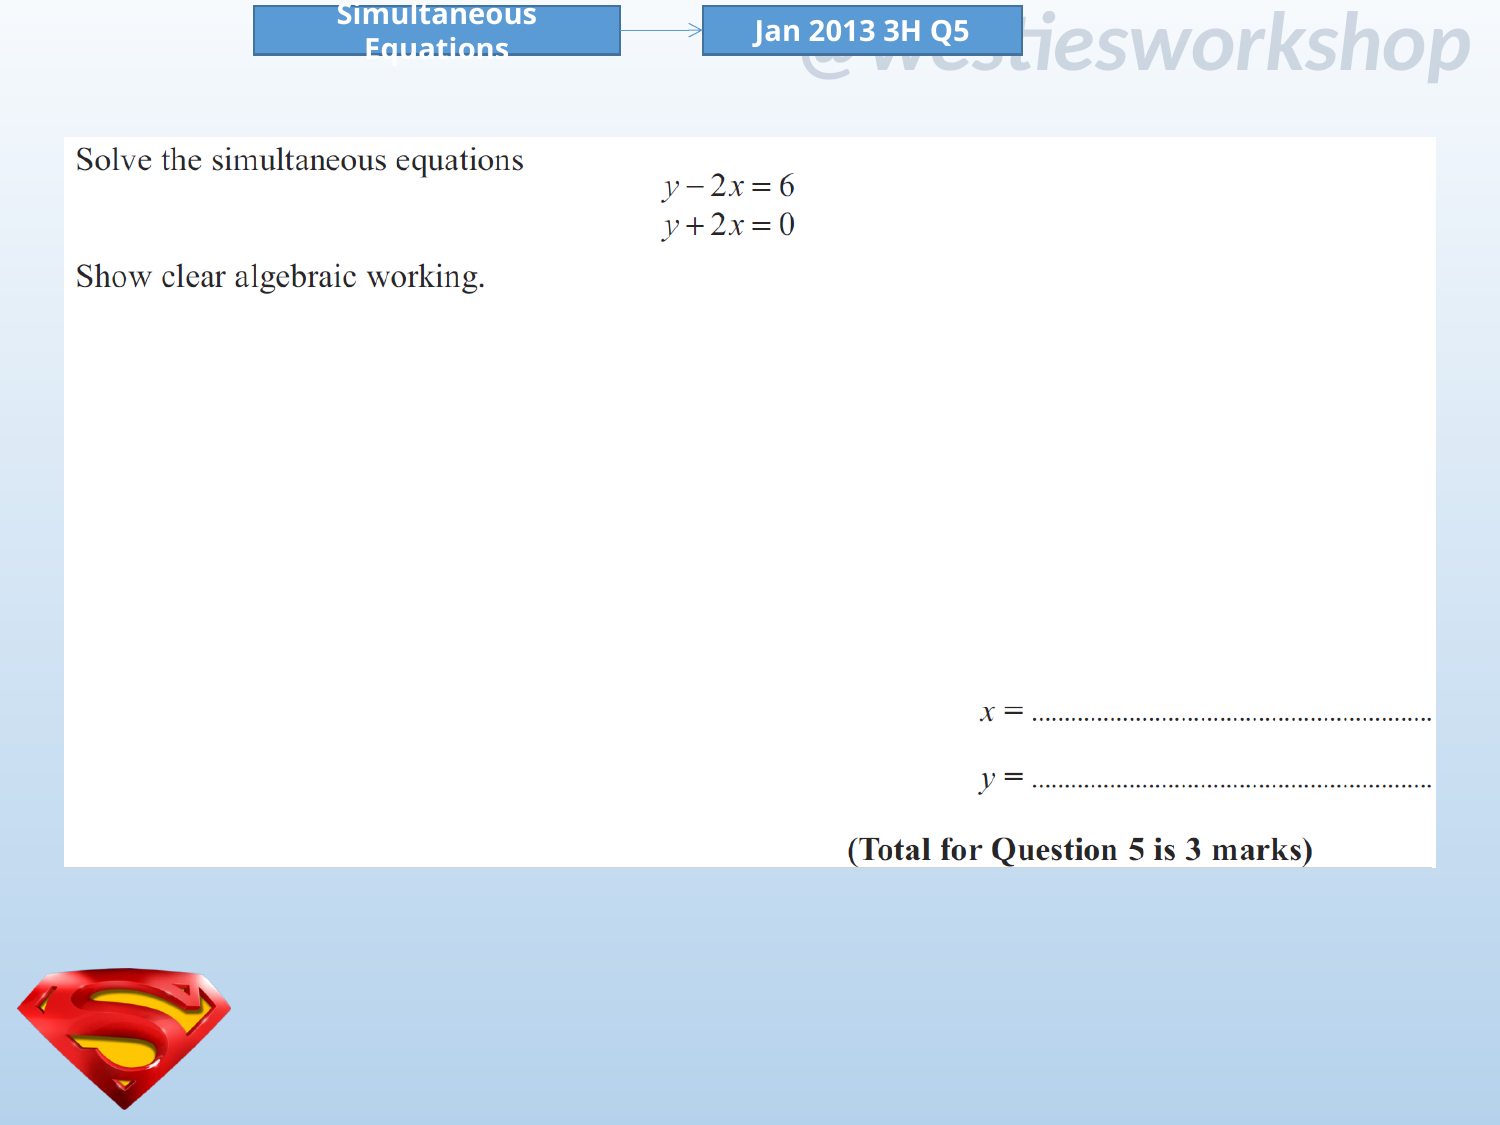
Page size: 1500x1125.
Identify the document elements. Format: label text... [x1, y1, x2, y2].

text_box Simultaneous Equations [253, 5, 621, 56]
picture [64, 137, 1436, 868]
picture [17, 968, 231, 1110]
text_box Jan 2013 3H Q5 [702, 5, 1023, 56]
